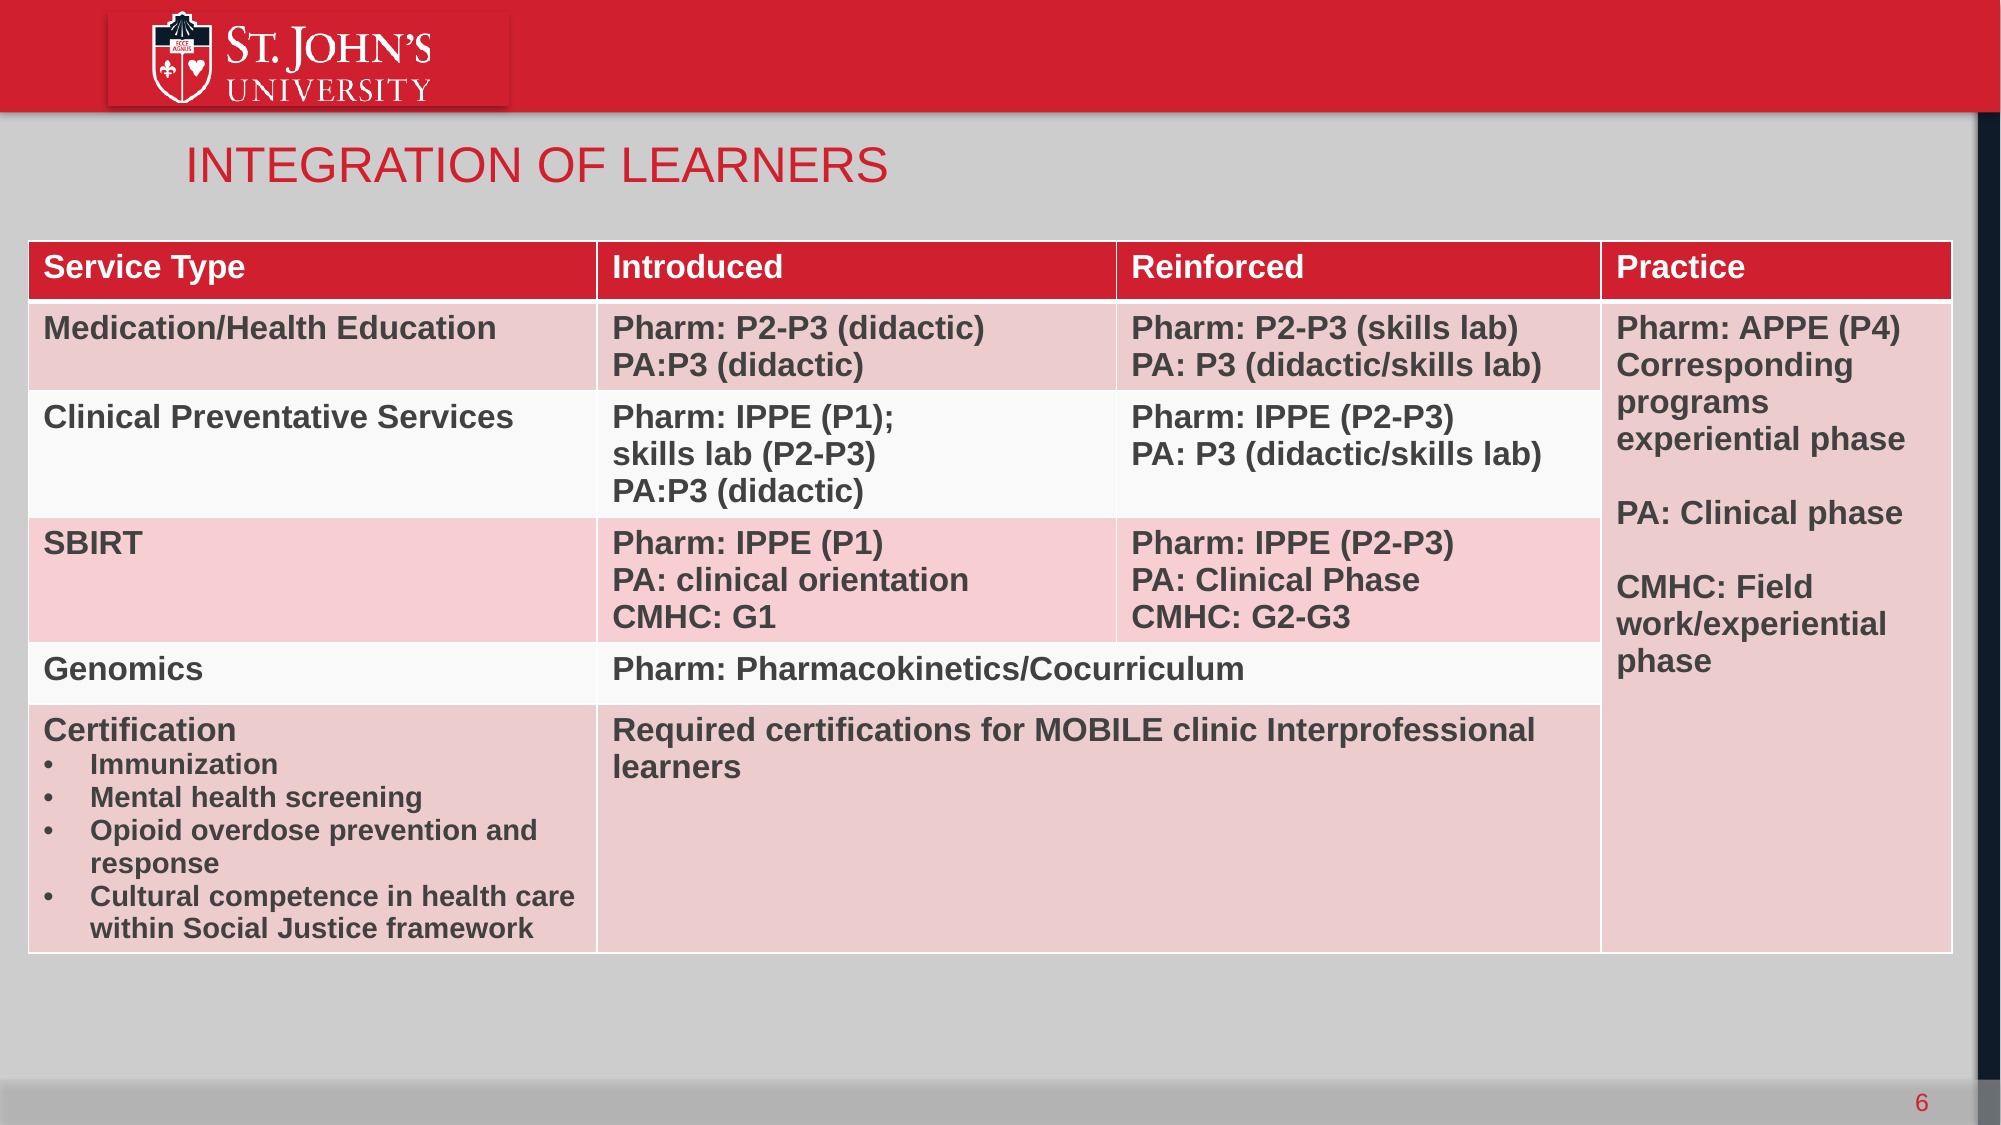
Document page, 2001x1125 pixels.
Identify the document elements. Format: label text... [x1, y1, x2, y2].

table_cell Medication/Health Education [29, 304, 596, 390]
table_cell Pharm: Pharmacokinetics/Cocurriculum [598, 644, 1600, 703]
table_cell Pharm: IPPE (P2-P3) PA: Clinical Phase CMHC: G2-G3 [1117, 518, 1600, 642]
table_cell Required certifications for MOBILE clinic Interprofessional learners [598, 705, 1600, 952]
table_cell Pharm: IPPE (P1) PA: clinical orientation CMHC: G1 [598, 518, 1116, 642]
table_cell Clinical Preventative Services [29, 392, 596, 516]
table_cell Pharm: IPPE (P1); skills lab (P2-P3) PA:P3 (didactic) [598, 392, 1116, 516]
table_cell SBIRT [29, 518, 596, 642]
table_cell Pharm: APPE (P4) Corresponding programs experiential phase PA: Clinical phase CMHC: Field work/experiential phase [1602, 304, 1951, 952]
table_cell Pharm: IPPE (P2-P3) PA: P3 (didactic/skills lab) [1117, 392, 1600, 516]
table_header Practice [1602, 242, 1951, 299]
table_header Introduced [598, 242, 1116, 299]
table_cell Certification Immunization Mental health screening Opioid overdose prevention and response Cultural competence in health care within Social Justice framework [29, 705, 596, 952]
title Integration of learners [170, 124, 1830, 225]
table_header Service Type [29, 242, 596, 299]
table_header Reinforced [1117, 242, 1600, 299]
table_cell Genomics [29, 644, 596, 703]
table_cell Pharm: P2-P3 (skills lab) PA: P3 (didactic/skills lab) [1117, 304, 1600, 390]
table_cell Pharm: P2-P3 (didactic) PA:P3 (didactic) [598, 304, 1116, 390]
